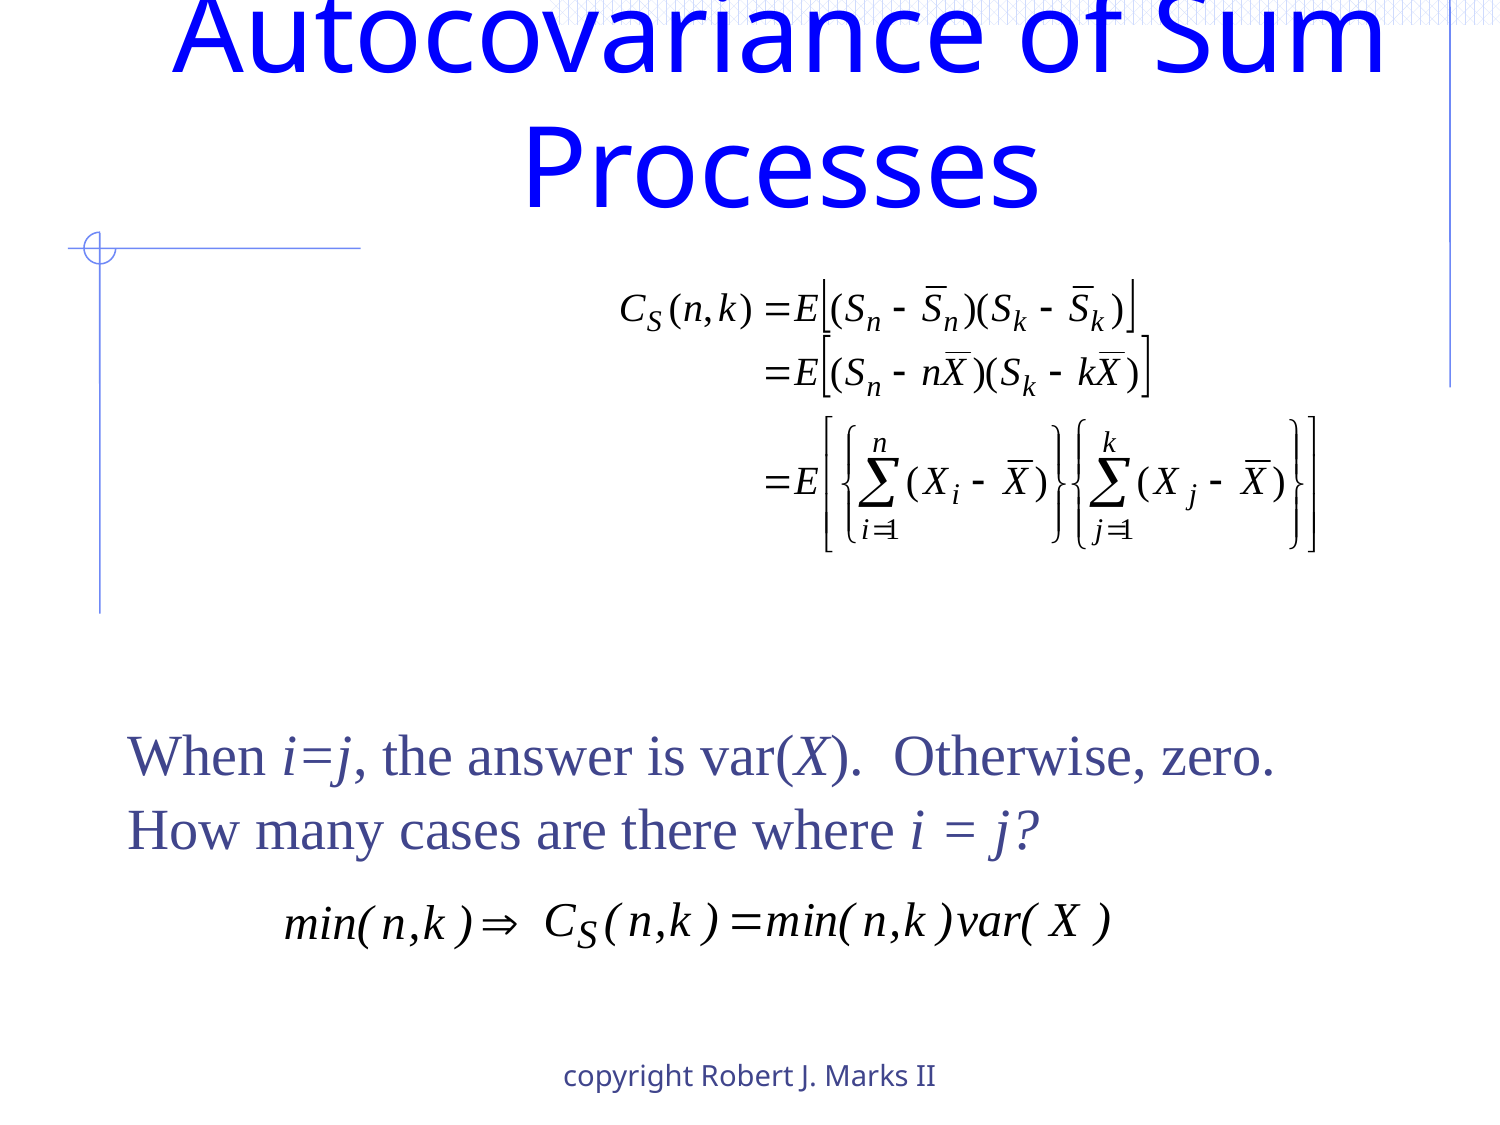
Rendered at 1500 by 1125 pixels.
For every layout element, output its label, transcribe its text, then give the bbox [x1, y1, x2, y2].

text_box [613, 278, 1331, 560]
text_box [537, 887, 1117, 961]
title Autocovariance of Sum Processes [0, 50, 1500, 238]
list When i=j, the answer is var(X). Otherwise, zero. How many cases are there where i = j? [112, 262, 1388, 1025]
footer copyright Robert J. Marks II [512, 1025, 988, 1100]
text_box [275, 894, 538, 961]
